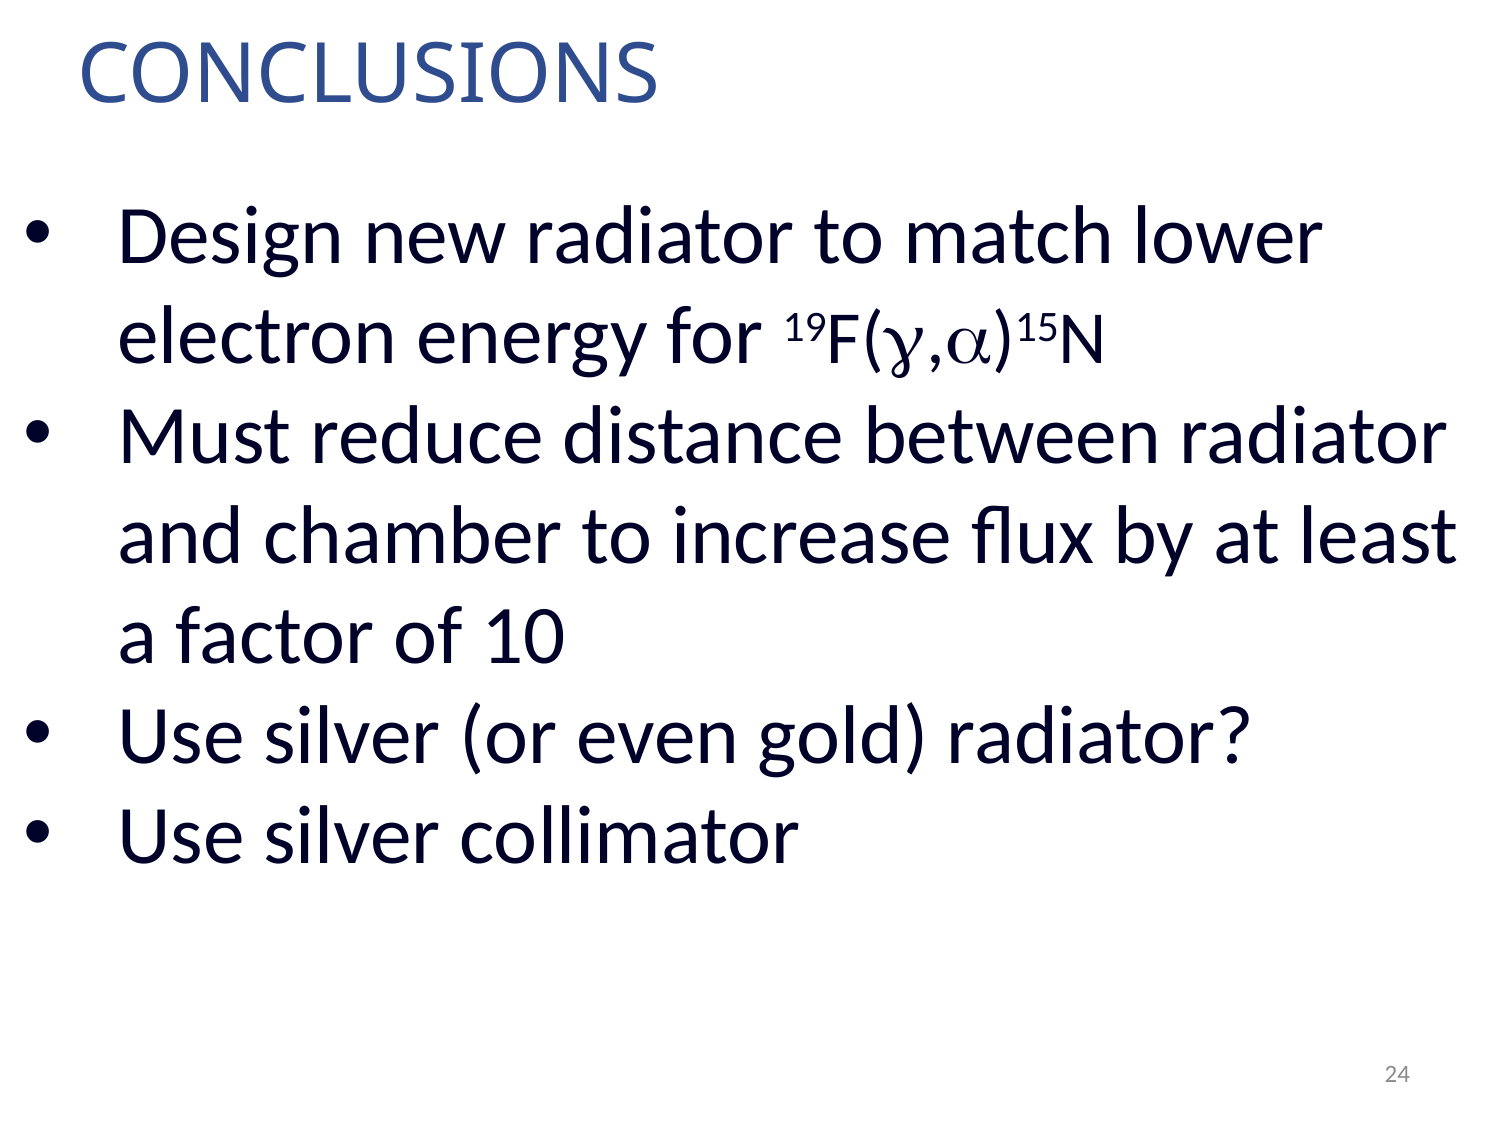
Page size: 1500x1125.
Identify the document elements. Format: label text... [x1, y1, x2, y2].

title Conclusions [62, 1, 1413, 138]
slide_number 24 [1074, 1042, 1425, 1103]
text_box Design new radiator to match lower electron energy for 19F(g,a)15N Must reduce distance between radiator and chamber to increase flux by at least a factor of 10 Use silver (or even gold) radiator? Use silver collimator [8, 173, 1500, 888]
